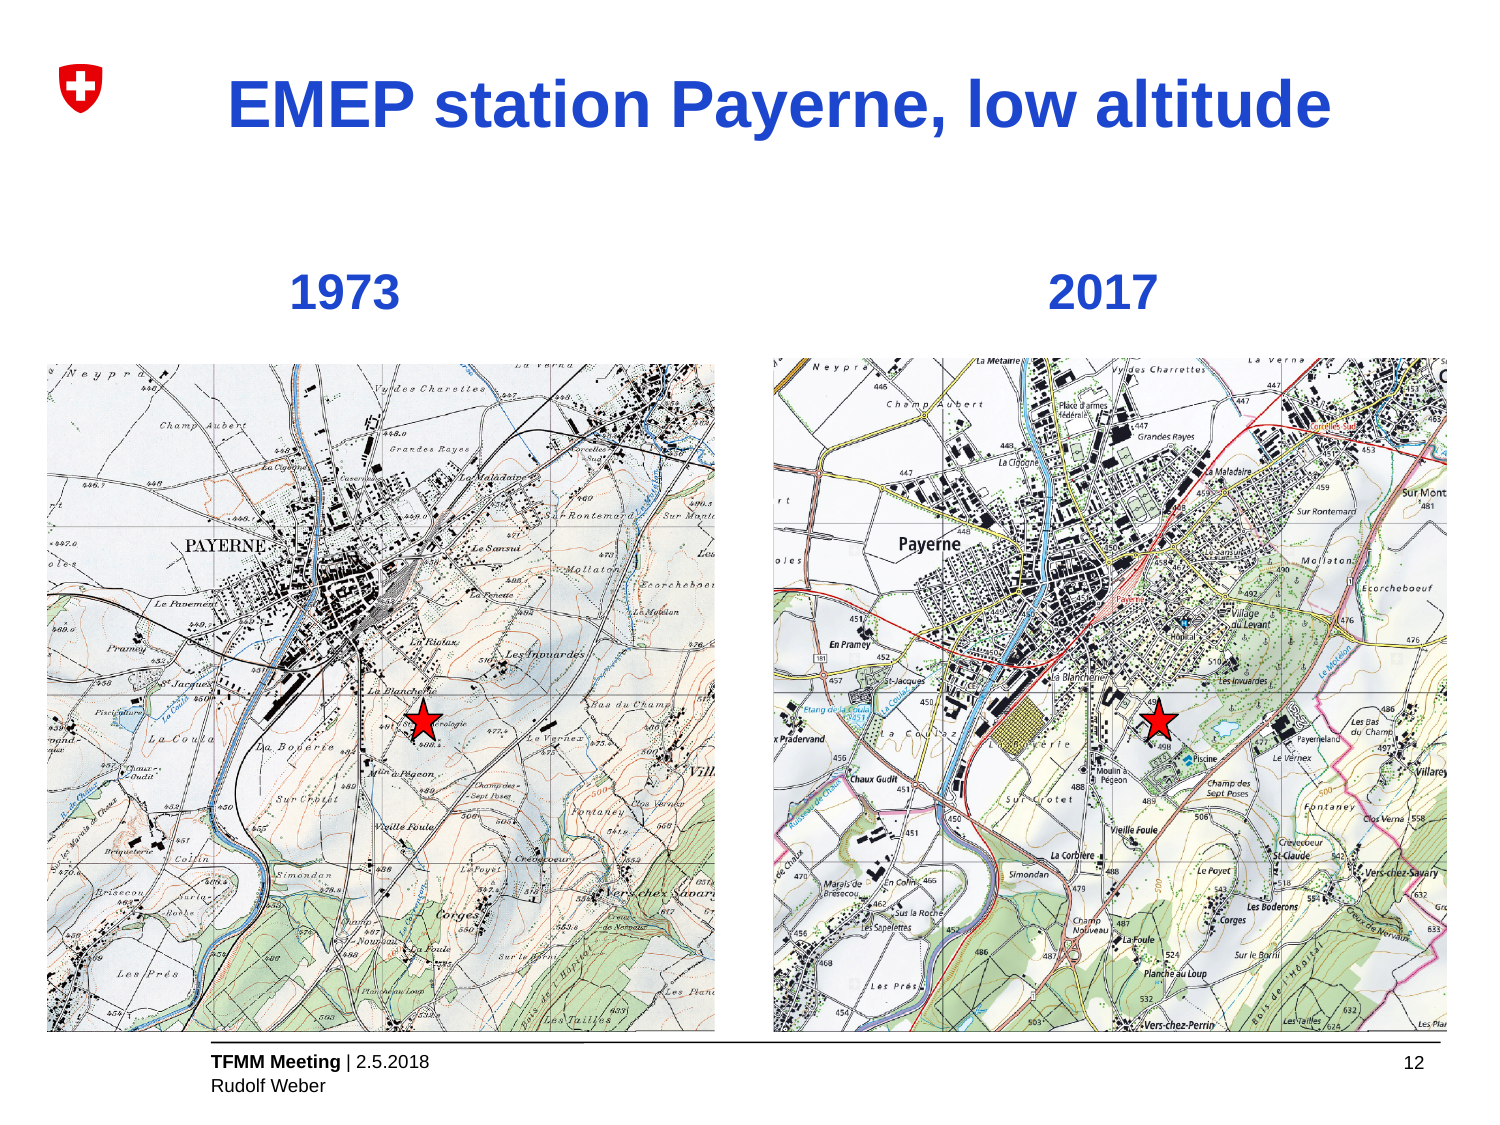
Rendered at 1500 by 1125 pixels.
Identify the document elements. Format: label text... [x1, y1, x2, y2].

picture [59, 64, 103, 114]
picture [773, 358, 1447, 1032]
text_box 2017 [1033, 251, 1247, 327]
text_box EMEP station Payerne, low altitude [212, 53, 1437, 216]
picture [47, 364, 715, 1032]
text_box 1973 [274, 251, 488, 327]
